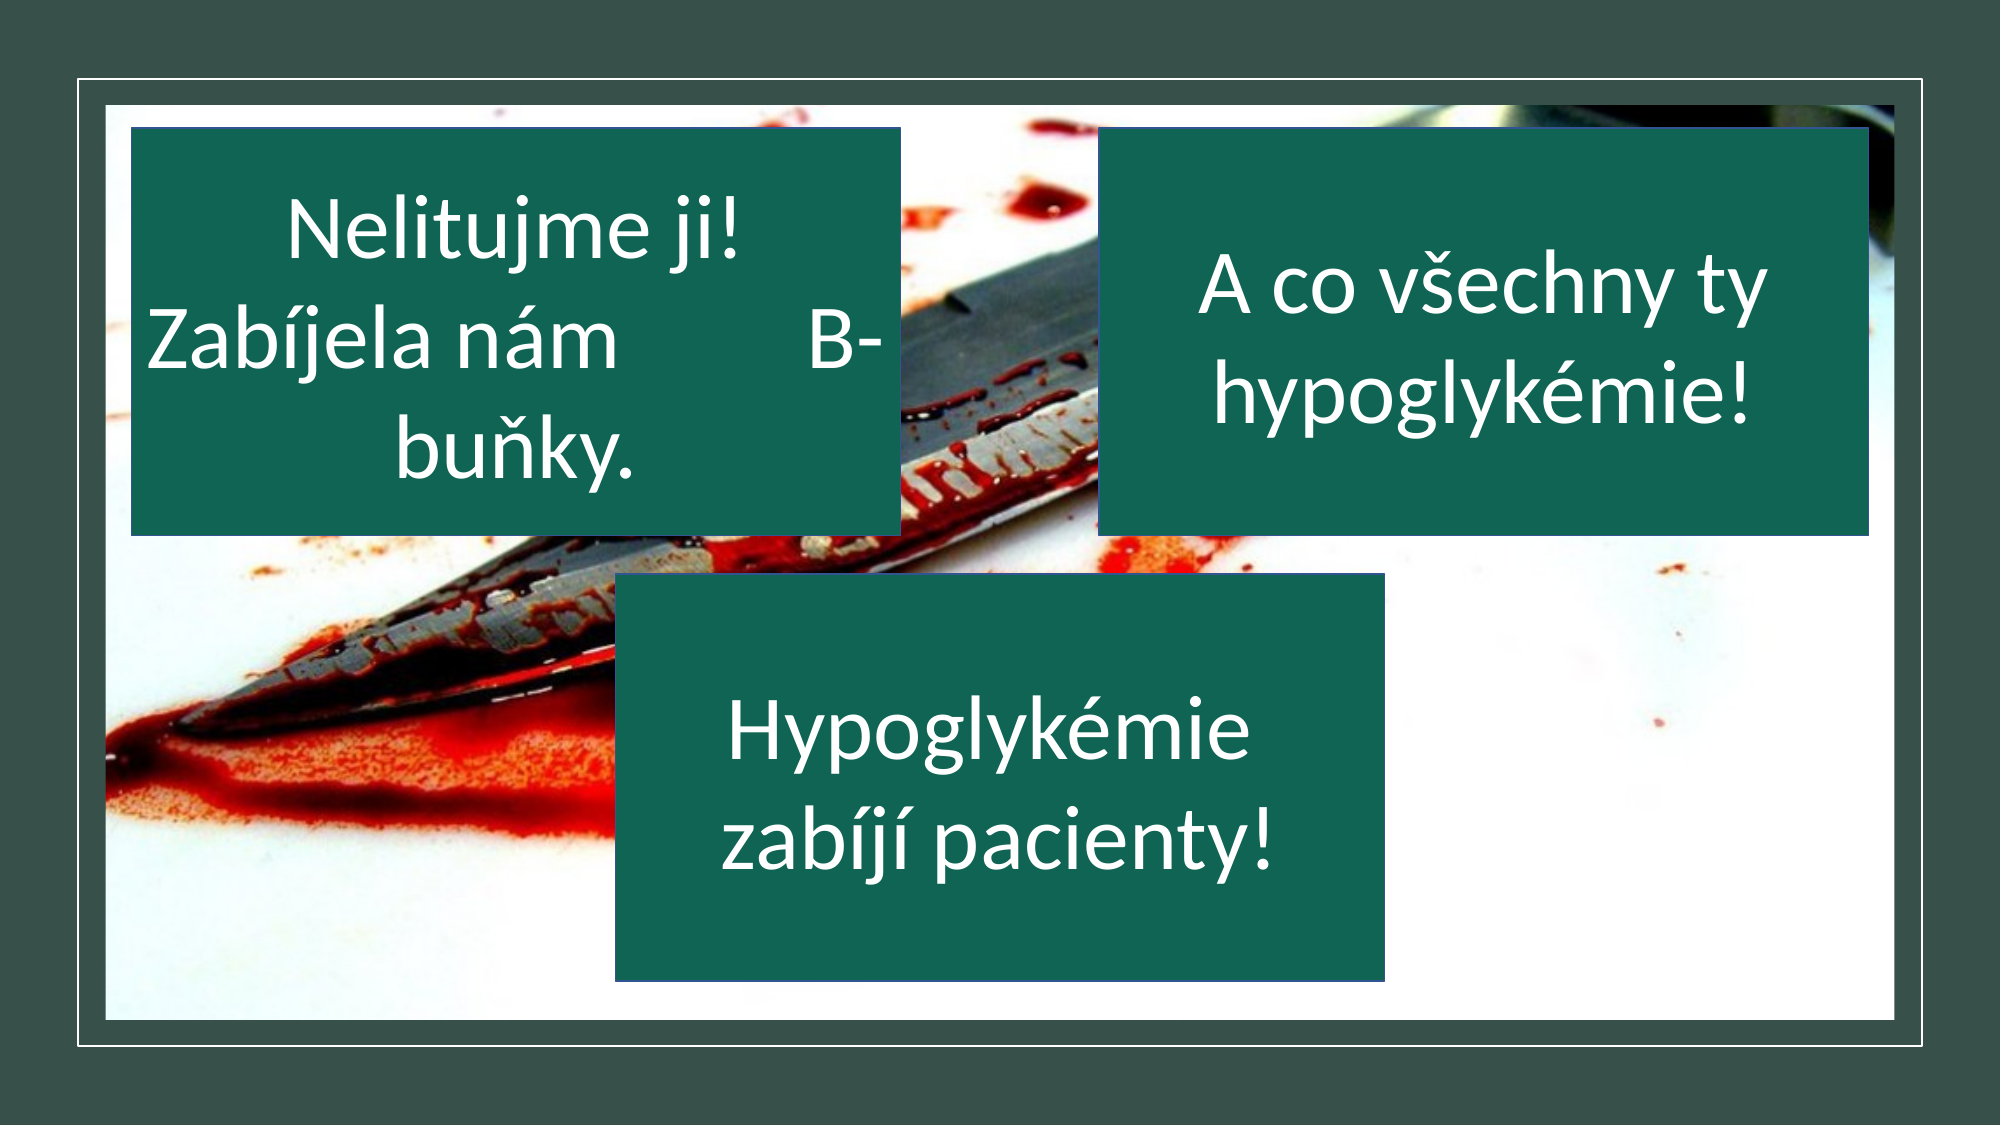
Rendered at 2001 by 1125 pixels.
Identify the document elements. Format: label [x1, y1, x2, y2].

text_box [77, 78, 1923, 1047]
picture [105, 105, 1895, 1020]
text_box [0, 0, 2000, 1125]
